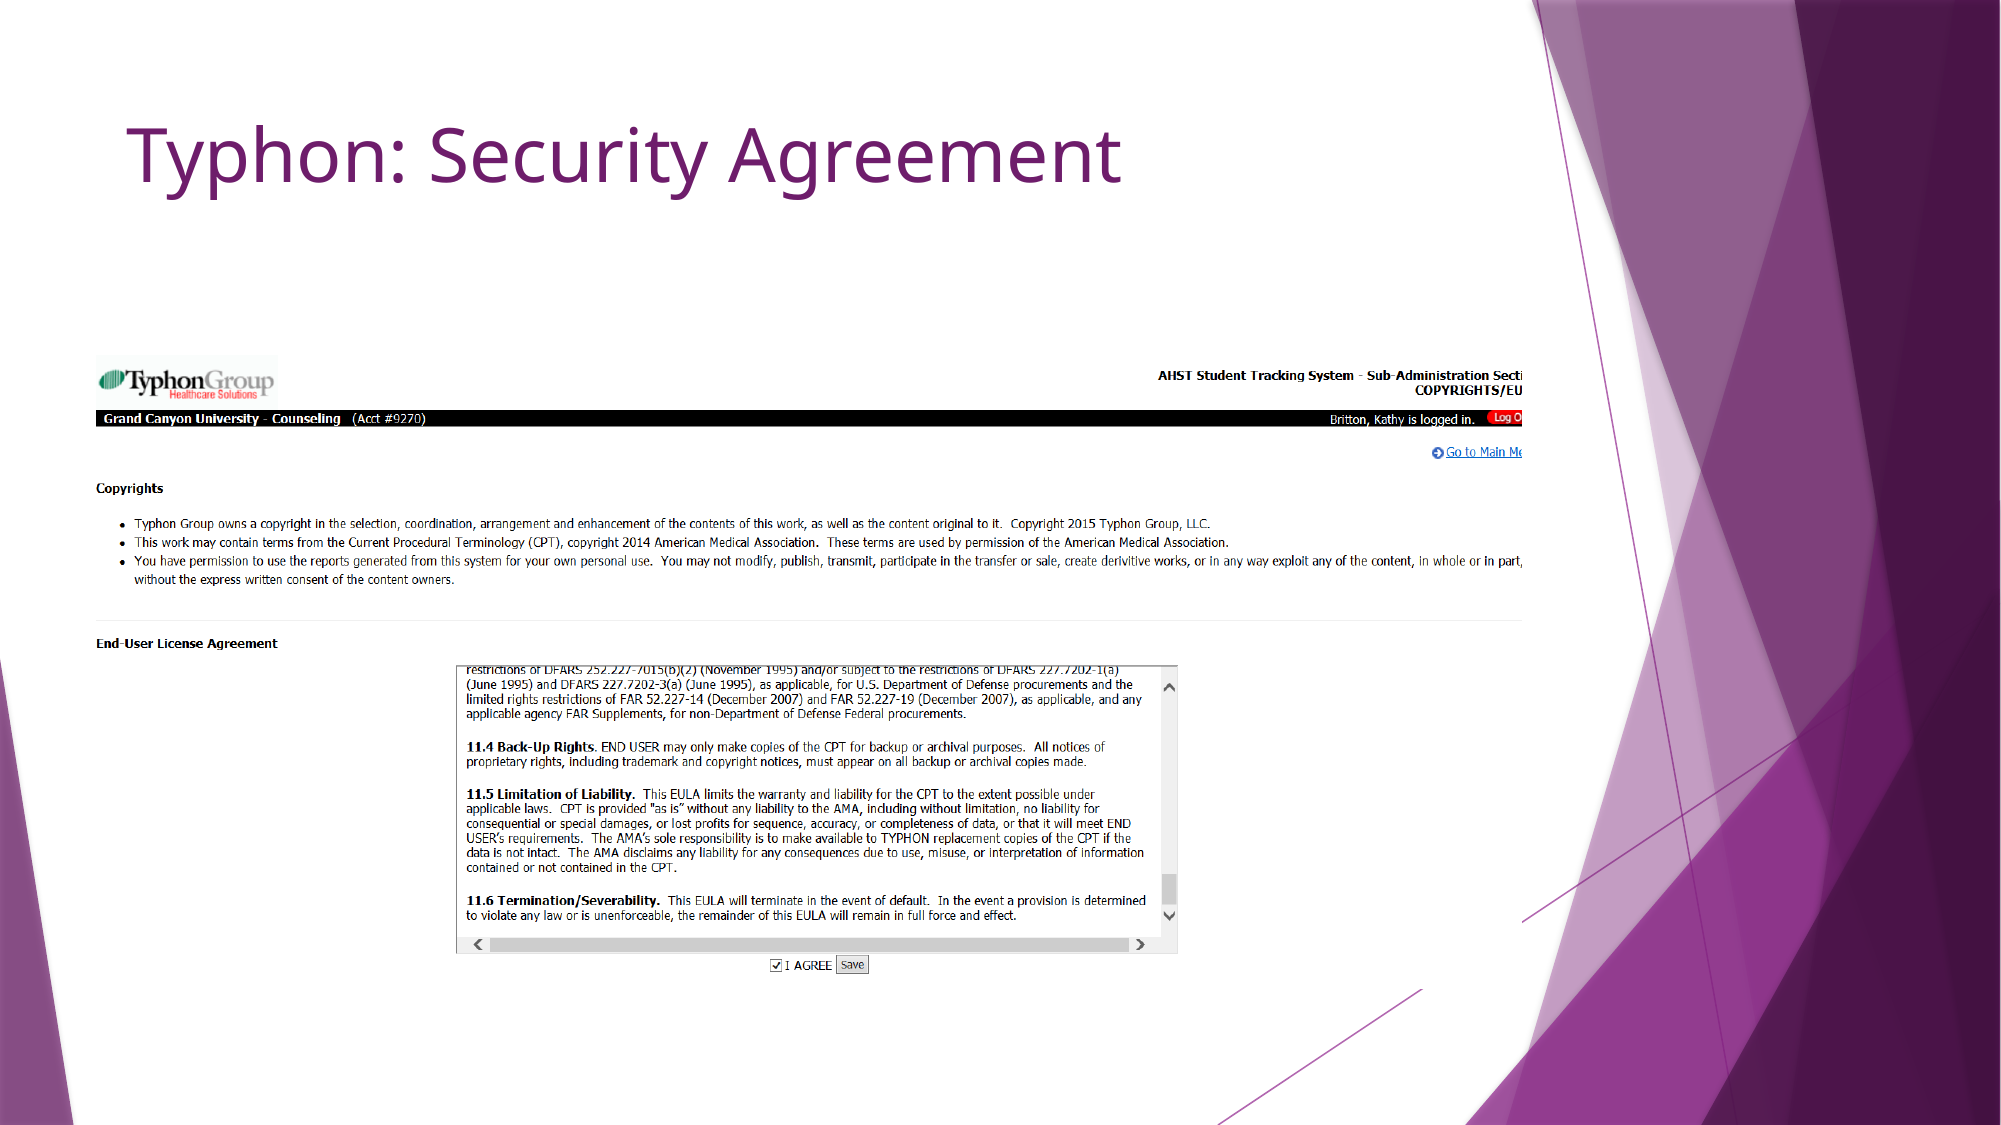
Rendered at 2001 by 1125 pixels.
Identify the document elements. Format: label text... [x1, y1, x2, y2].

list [90, 347, 1522, 989]
title Typhon: Security Agreement [111, 99, 1522, 317]
